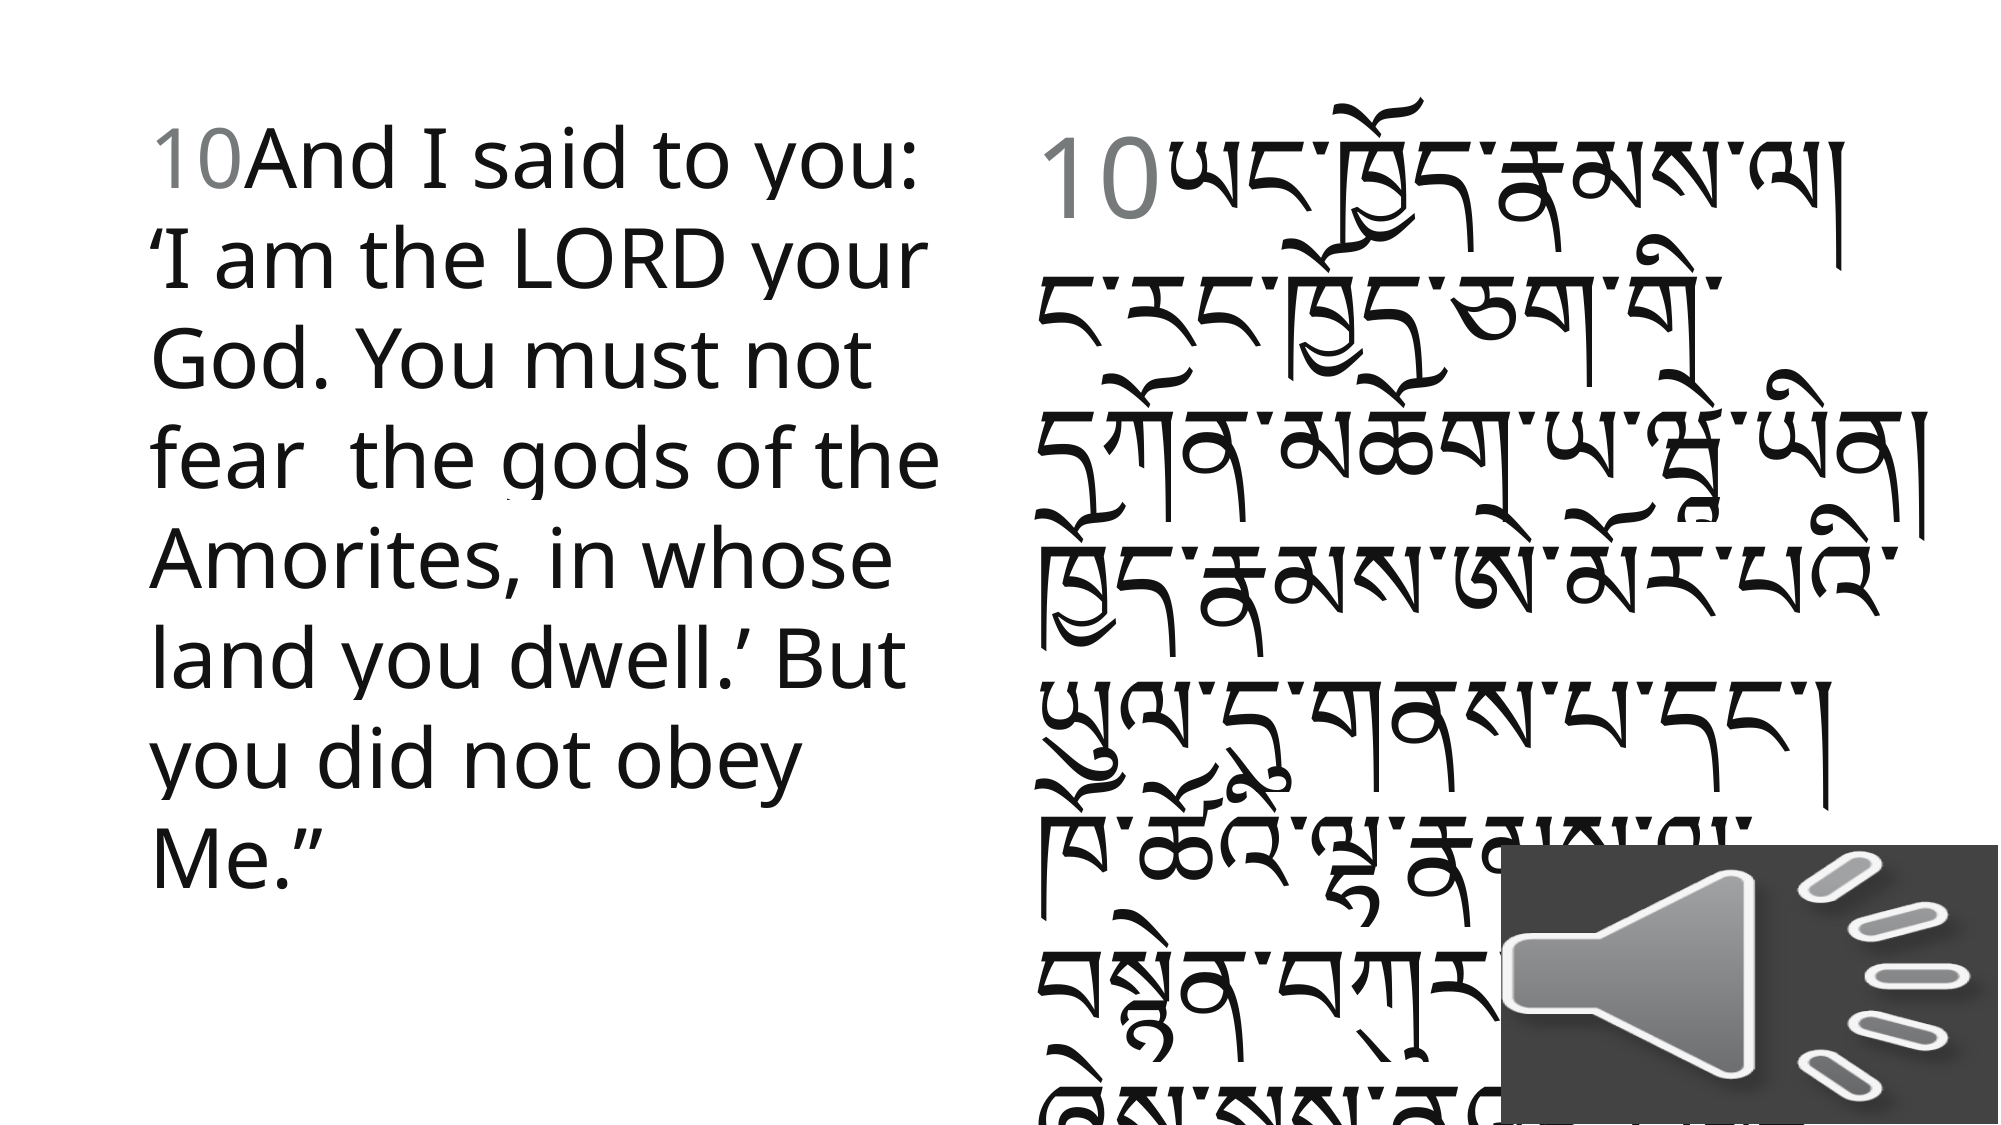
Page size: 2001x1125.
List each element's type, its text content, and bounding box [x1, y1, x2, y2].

text_box 10ཡང་ཁྱོད་རྣམས་ལ། ང་རང་ཁྱོད་ཅག་གི་དཀོན་མཆོག་ཡ་ཝཱེ་ཡིན། ཁྱོད་རྣམས་ཨེ་མོར་པའི་ཡུལ་དུ་གནས་པ་དང་། ཁོ་ཚོའི་ལྷ་རྣམས་ལ་བསྙེན་བཀུར་བྱེད་མི་རུང་ཞེས་སྨྲས་ནའང་། ཁྱོད་རྣམས་ཀྱིས་ངའི་གཏམ་ལ་མཉན་མ་སོང་ཞེས་གསུངས་ཞེས་སྨྲས་སོ། ། [1019, 98, 1963, 1030]
picture [1500, 843, 2000, 1125]
text_box 10And I said to you: ‘I am the Lord your God. You must not fear the gods of the Amorites, in whose land you dwell.’ But you did not obey Me.” [134, 98, 981, 1030]
